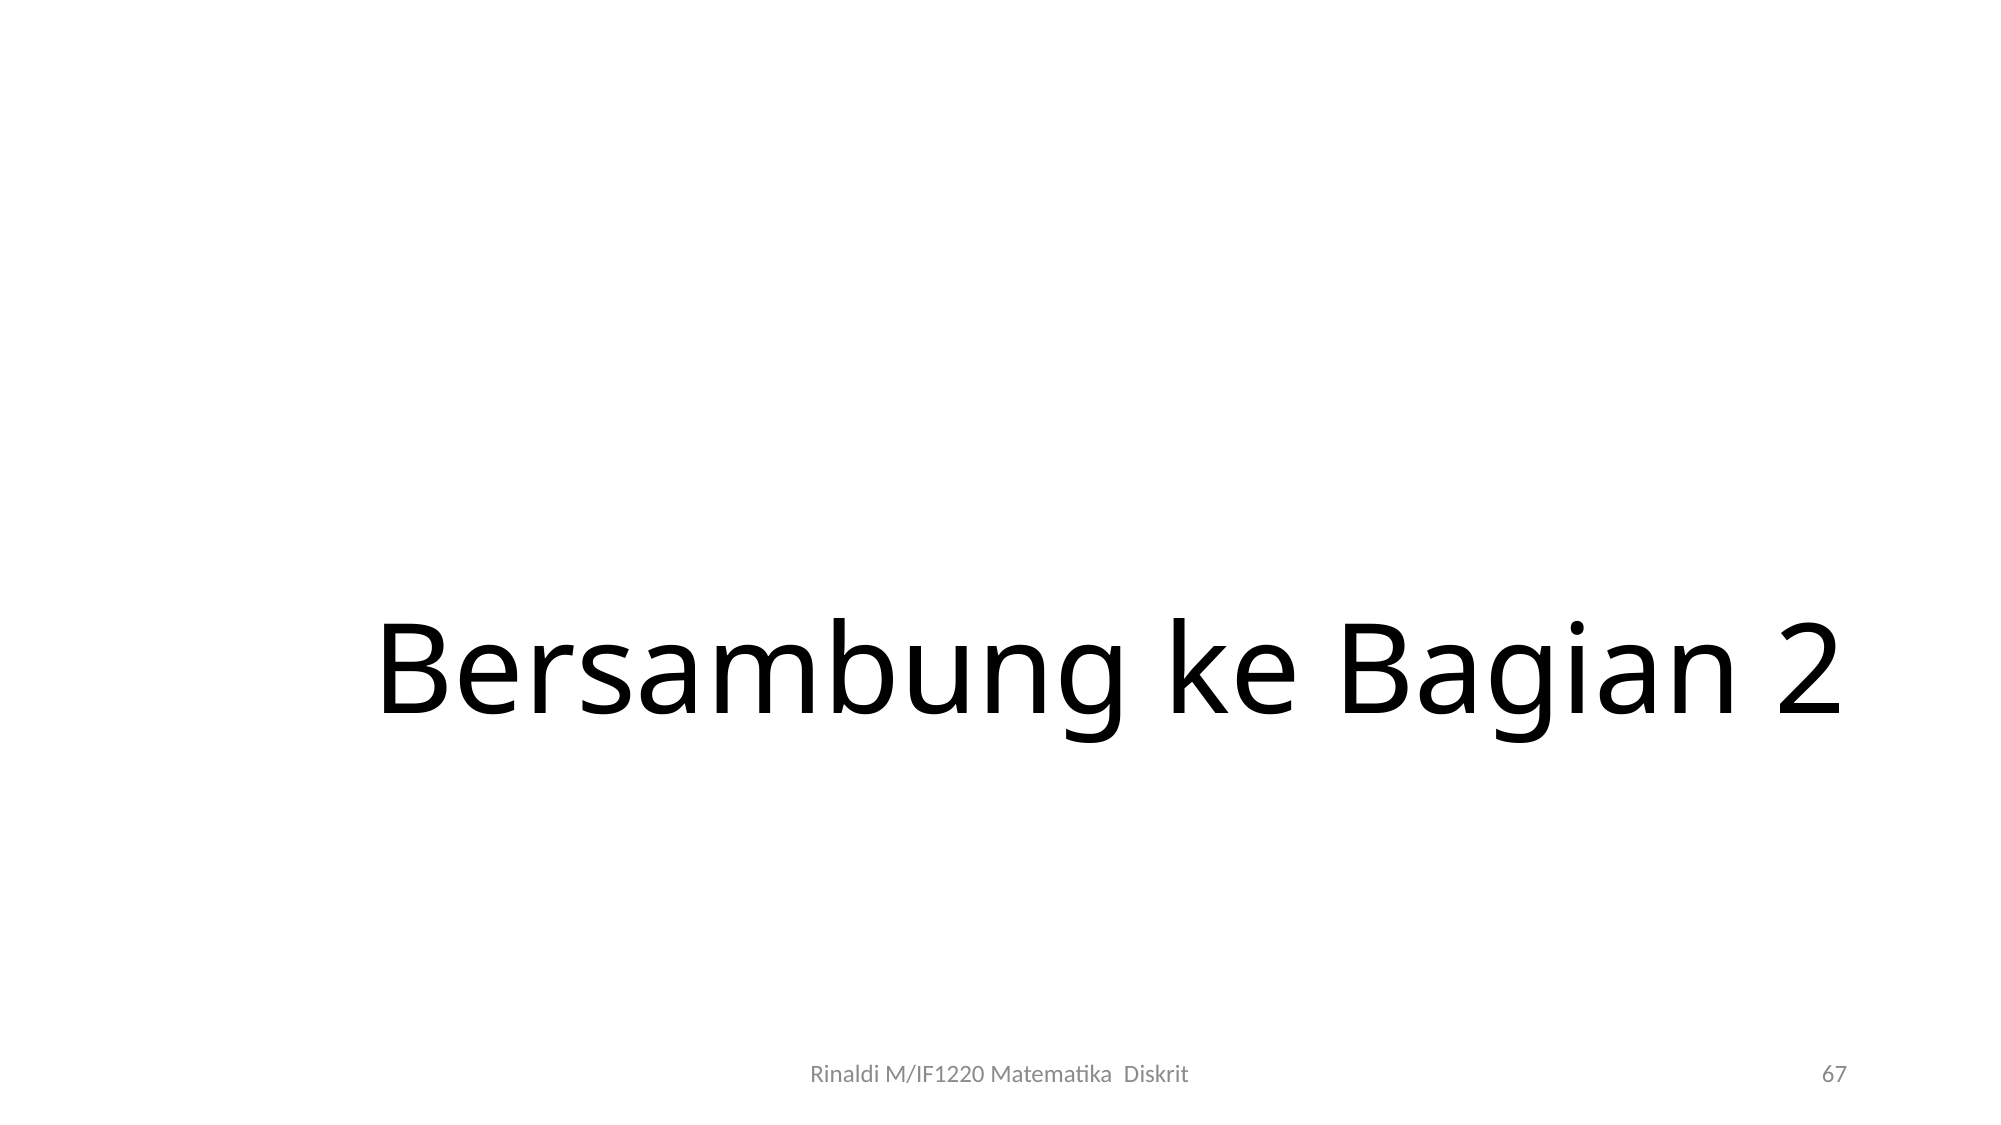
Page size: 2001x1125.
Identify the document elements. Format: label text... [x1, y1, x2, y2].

footer Rinaldi M/IF1220 Matematika Diskrit [662, 1042, 1338, 1103]
title Bersambung ke Bagian 2 [136, 280, 1862, 749]
slide_number 67 [1412, 1042, 1863, 1103]
